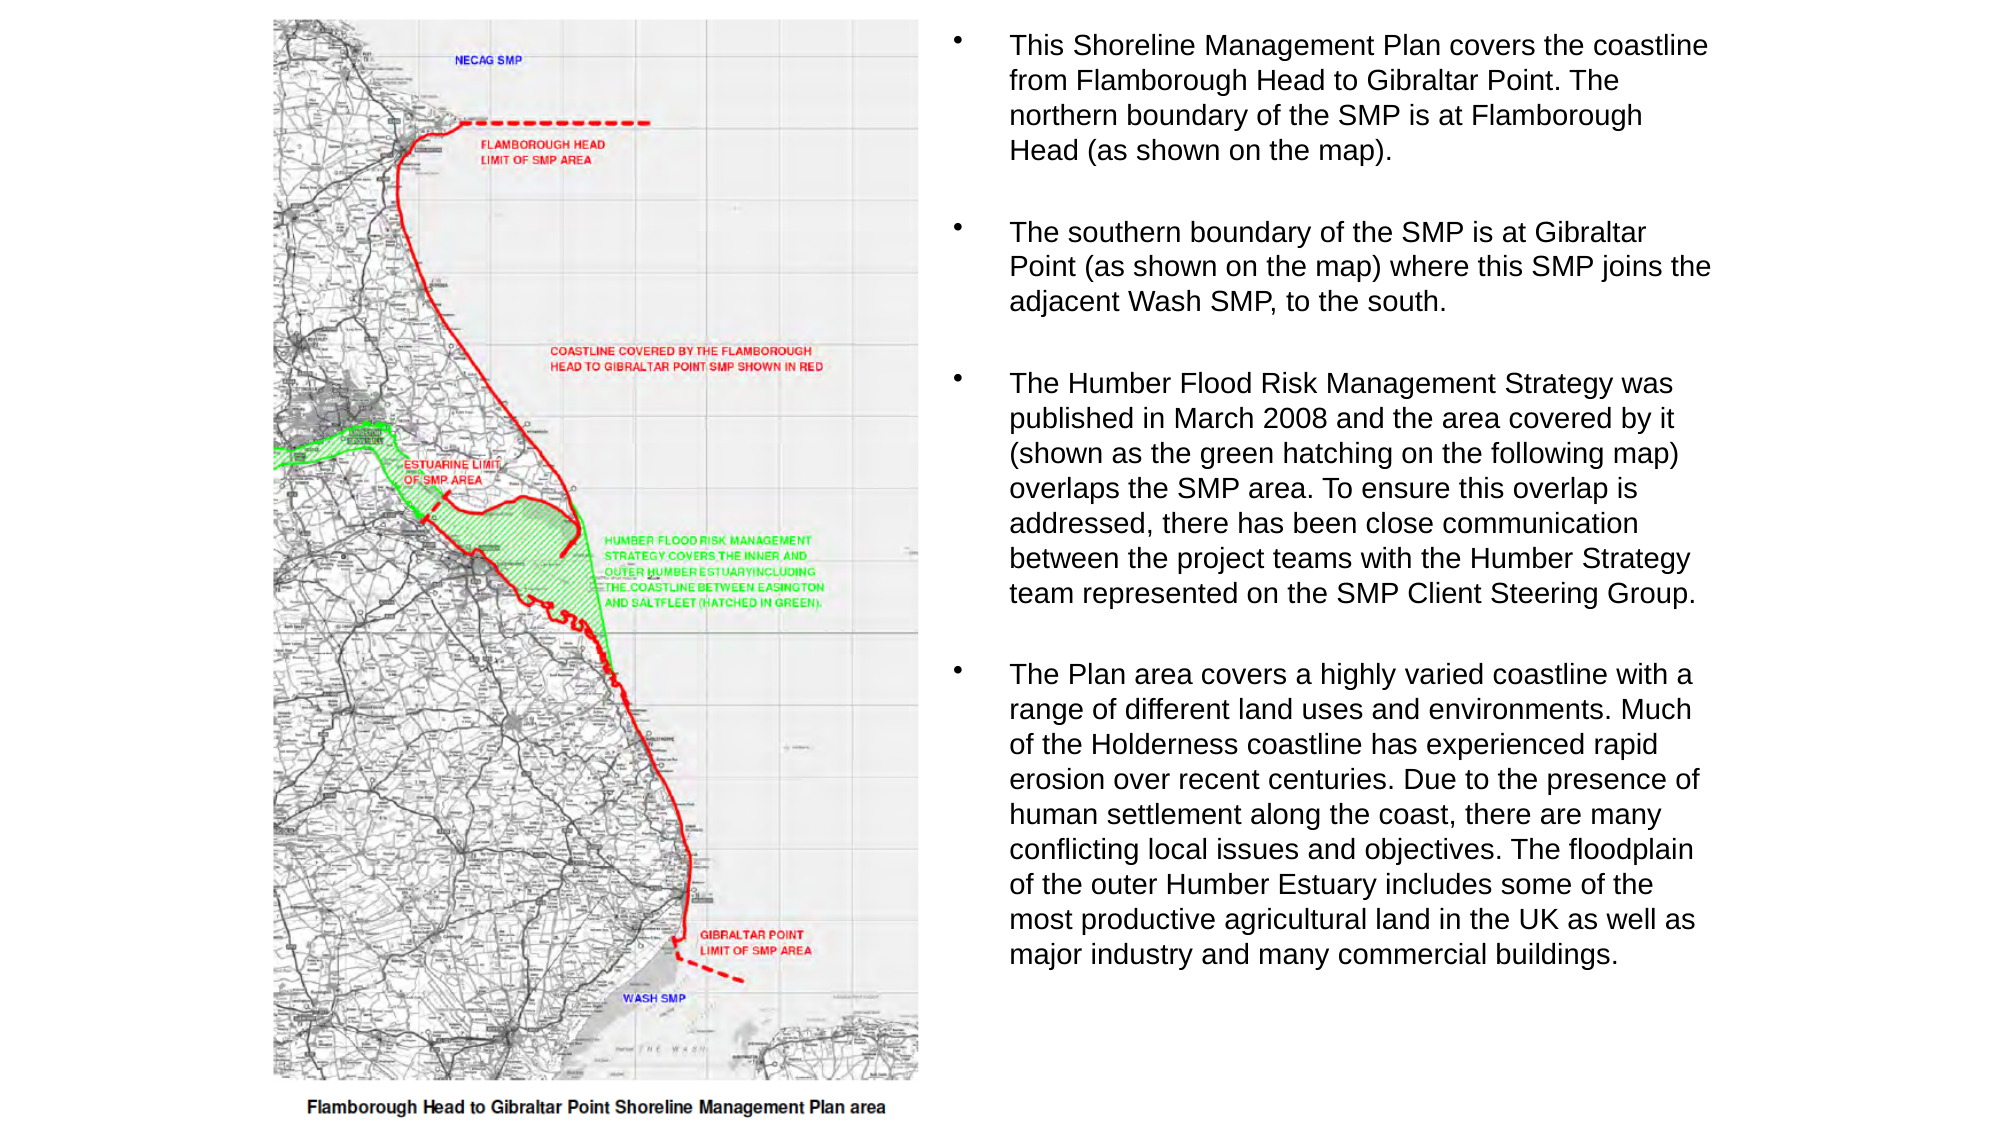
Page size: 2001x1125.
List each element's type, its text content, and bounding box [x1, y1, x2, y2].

text_box This Shoreline Management Plan covers the coastline from Flamborough Head to Gibraltar Point. The northern boundary of the SMP is at Flamborough Head (as shown on the map). The southern boundary of the SMP is at Gibraltar Point (as shown on the map) where this SMP joins the adjacent Wash SMP, to the south. The Humber Flood Risk Management Strategy was published in March 2008 and the area covered by it (shown as the green hatching on the following map) overlaps the SMP area. To ensure this overlap is addressed, there has been close communication between the project teams with the Humber Strategy team represented on the SMP Client Steering Group. The Plan area covers a highly varied coastline with a range of different land uses and environments. Much of the Holderness coastline has experienced rapid erosion over recent centuries. Due to the presence of human settlement along the coast, there are many conflicting local issues and objectives. The floodplain of the outer Humber Estuary includes some of the most productive agricultural land in the UK as well as major industry and many commercial buildings. [939, 18, 1735, 1125]
picture [254, 0, 939, 1125]
